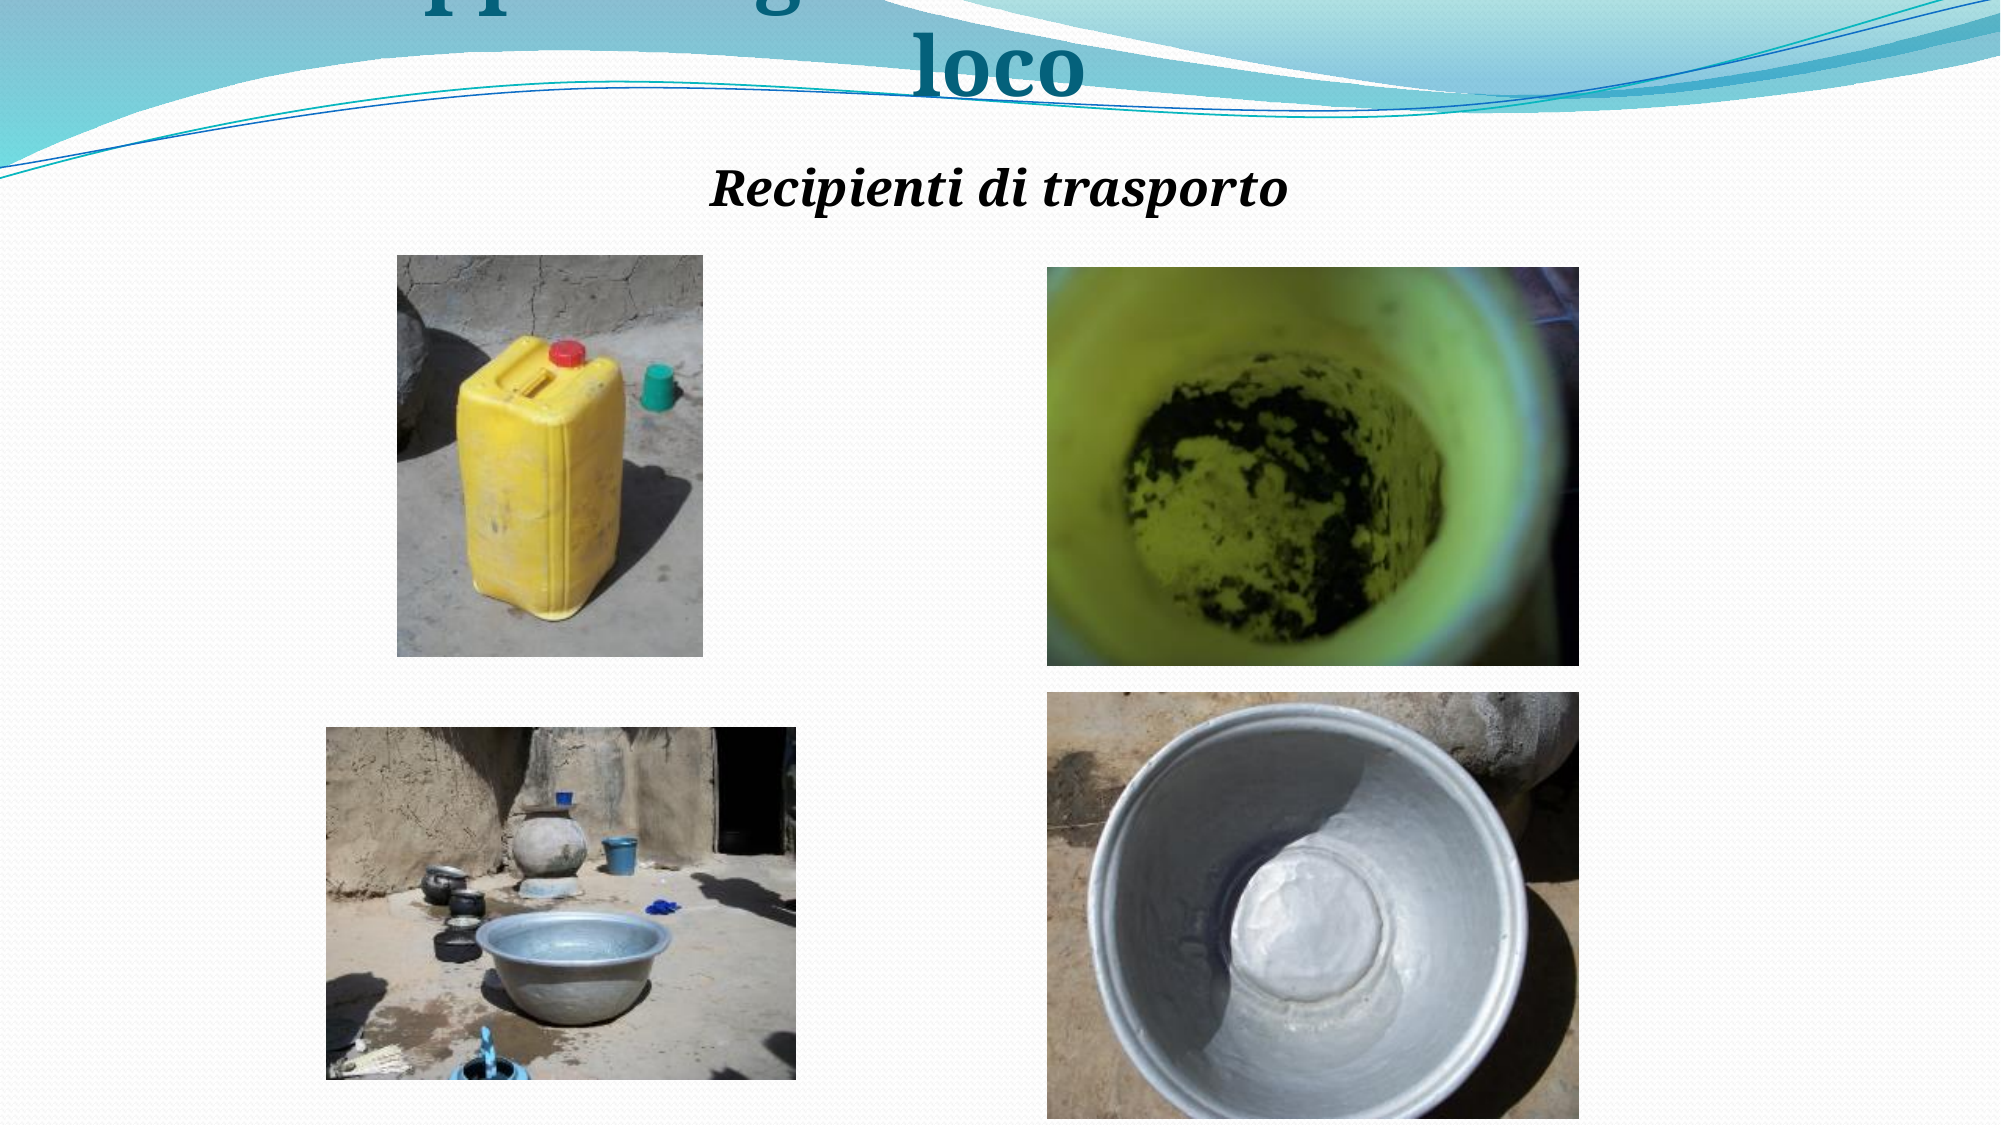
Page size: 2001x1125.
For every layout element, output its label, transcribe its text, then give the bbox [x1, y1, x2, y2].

title Approvvigionamento idrico in loco [249, 30, 1751, 121]
text_box Recipienti di trasporto [249, 148, 1750, 224]
picture [1046, 266, 1579, 666]
picture [326, 727, 796, 1080]
picture [397, 255, 704, 658]
picture [1046, 692, 1579, 1119]
